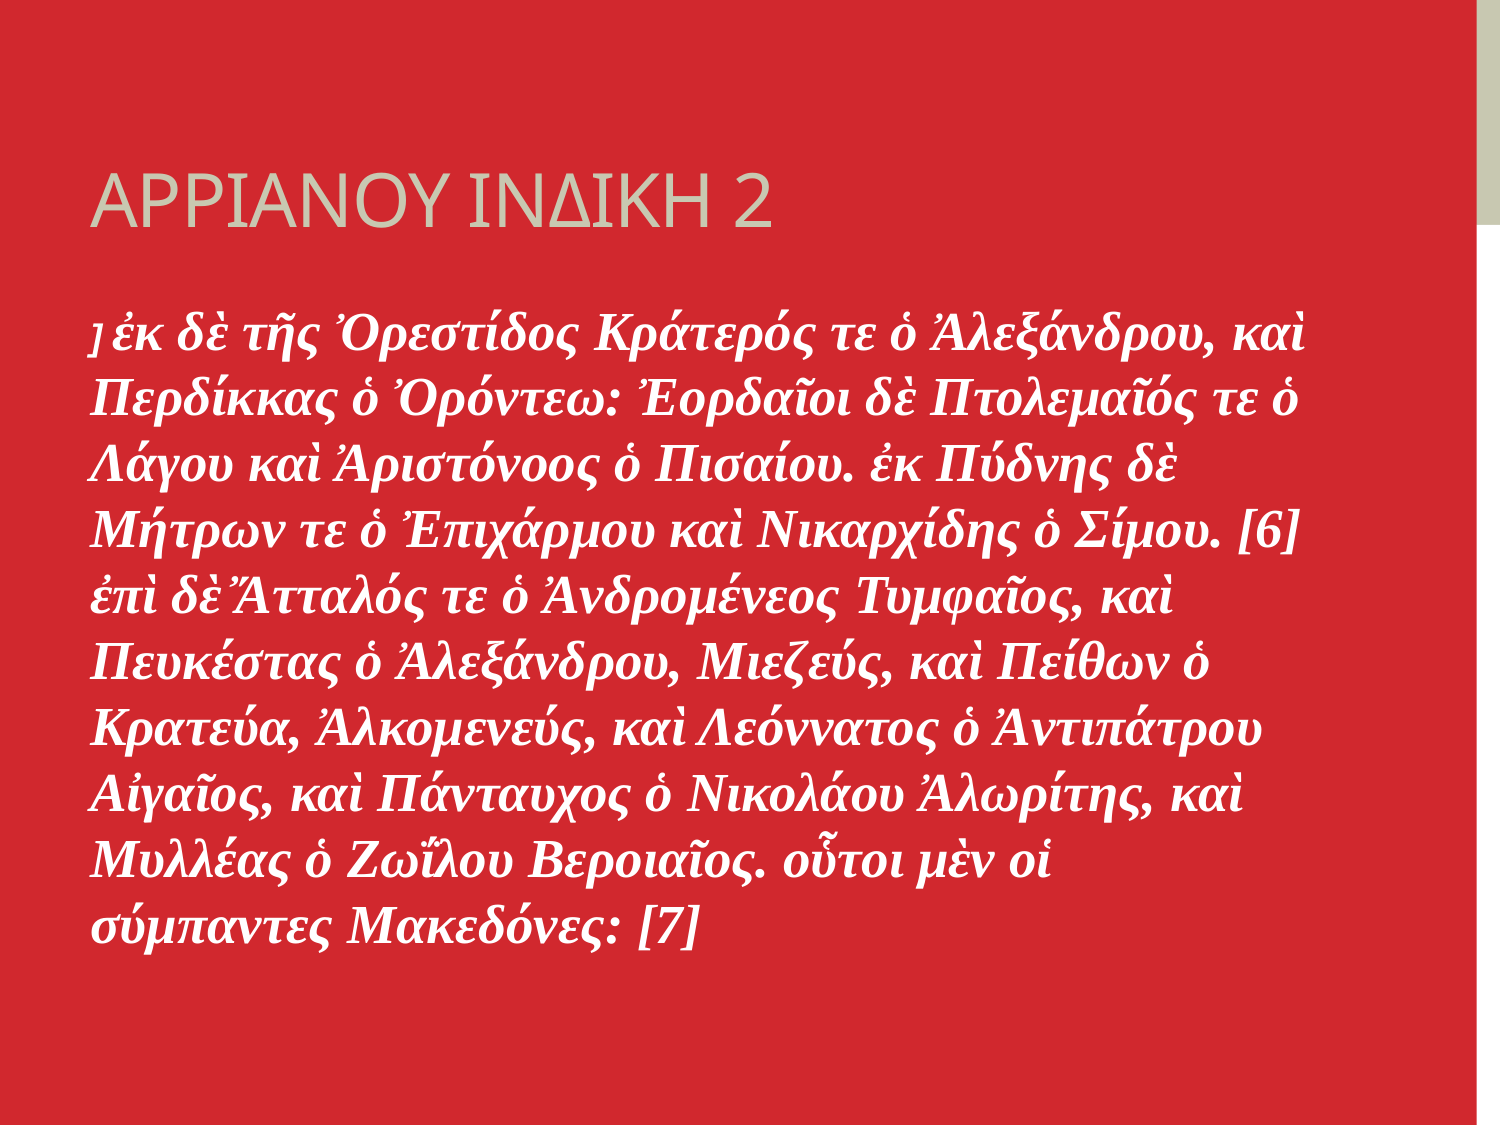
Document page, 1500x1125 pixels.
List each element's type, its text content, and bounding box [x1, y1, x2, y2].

title Αρριανου ινδικη 2 [75, 25, 1025, 250]
list ] ἐκ δὲ τῆς Ὀρεστίδος Κράτερός τε ὁ Ἀλεξάνδρου, καὶ Περδίκκας ὁ Ὀρόντεω: Ἐορδαῖοι δὲ Πτολεμαῖός τε ὁ Λάγου καὶ Ἀριστόνοος ὁ Πισαίου. ἐκ Πύδνης δὲ Μήτρων τε ὁ Ἐπιχάρμου καὶ Νικαρχίδης ὁ Σίμου. [6] ἐπὶ δὲ Ἄτταλός τε ὁ Ἀνδρομένεος Τυμφαῖος, καὶ Πευκέστας ὁ Ἀλεξάνδρου, Μιεζεύς, καὶ Πείθων ὁ Κρατεύα, Ἀλκομενεύς, καὶ Λεόννατος ὁ Ἀντιπάτρου Αἰγαῖος, καὶ Πάνταυχος ὁ Νικολάου Ἀλωρίτης, καὶ Μυλλέας ὁ Ζωΐλου Βεροιαῖος. οὗτοι μὲν οἱ σύμπαντες Μακεδόνες: [7] [75, 287, 1325, 1005]
